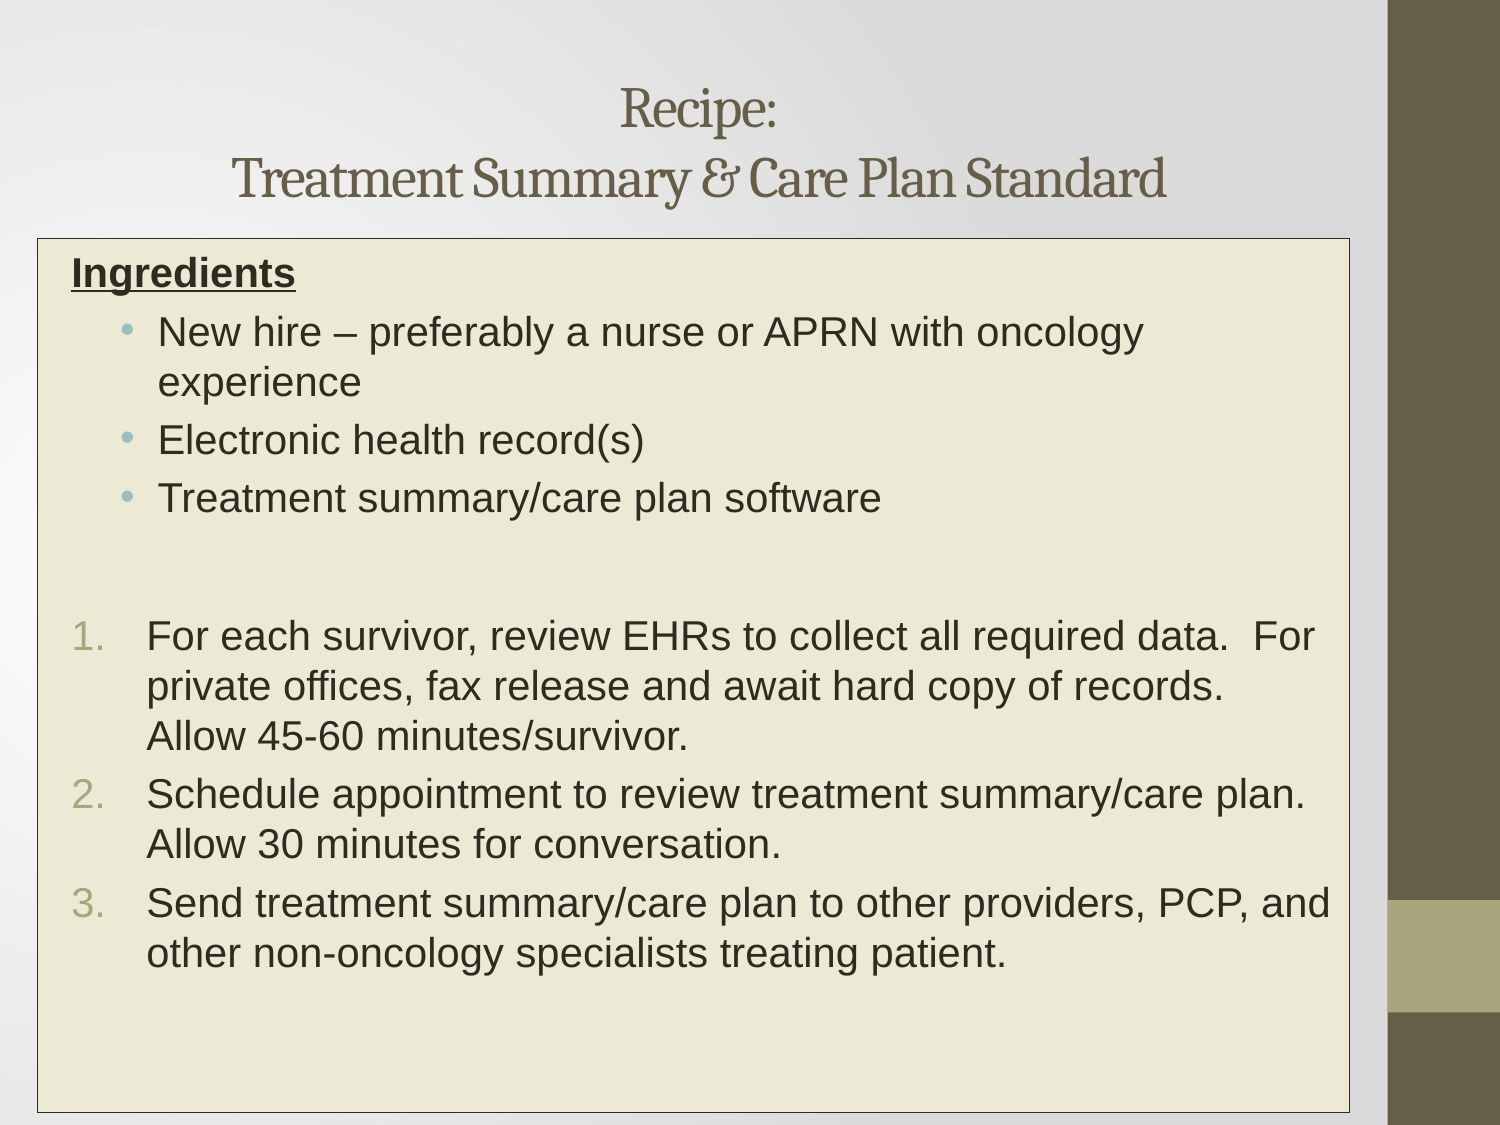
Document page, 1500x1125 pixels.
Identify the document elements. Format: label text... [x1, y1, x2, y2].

list Ingredients New hire – preferably a nurse or APRN with oncology experience Electronic health record(s) Treatment summary/care plan software For each survivor, review EHRs to collect all required data. For private offices, fax release and await hard copy of records. Allow 45-60 minutes/survivor. Schedule appointment to review treatment summary/care plan. Allow 30 minutes for conversation. Send treatment summary/care plan to other providers, PCP, and other non-oncology specialists treating patient. [37, 238, 1350, 1113]
title Recipe: Treatment Summary & Care Plan Standard [75, 45, 1325, 233]
